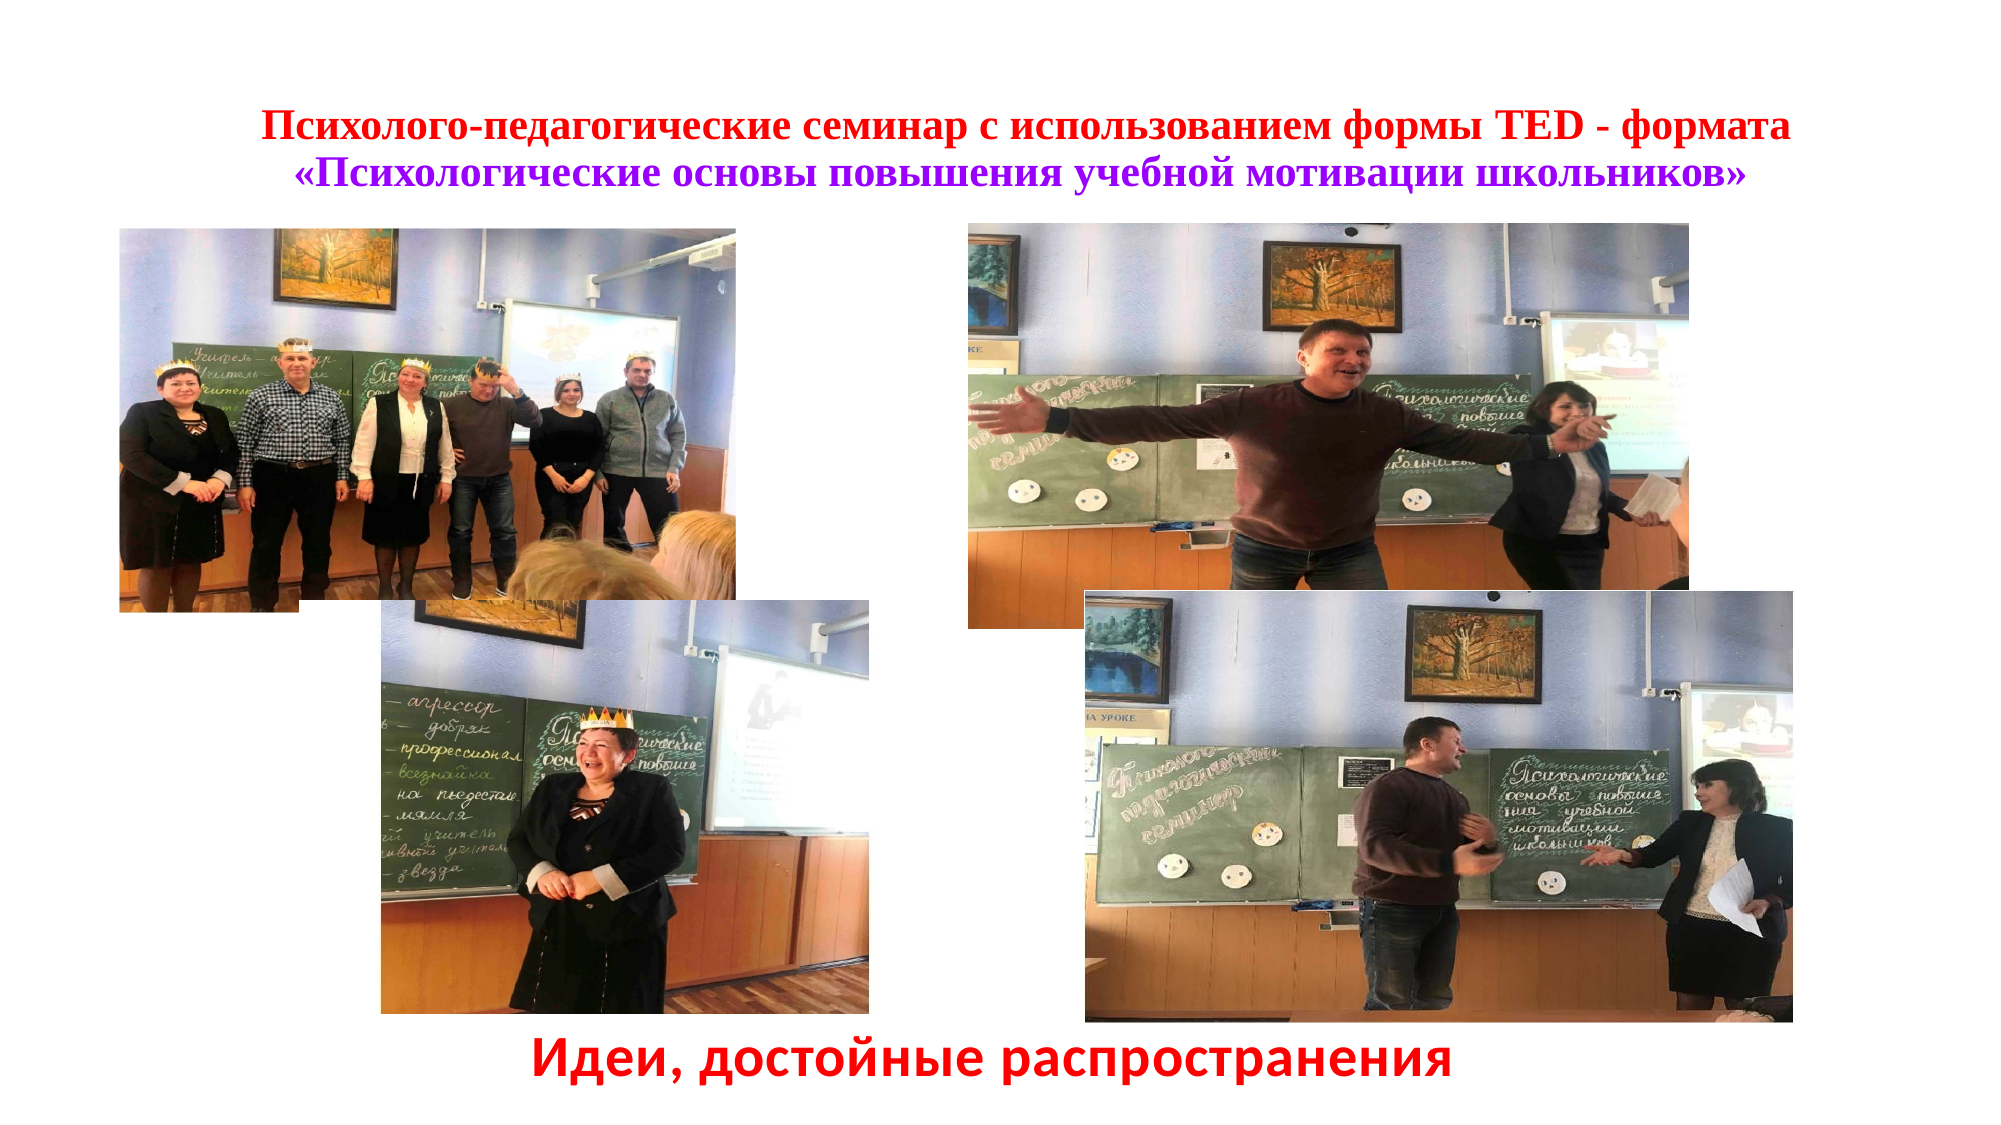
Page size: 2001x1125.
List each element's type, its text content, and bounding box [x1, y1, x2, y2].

text_box Идеи, достойные распространения [516, 1010, 1471, 1096]
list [968, 223, 1689, 629]
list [119, 228, 736, 613]
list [299, 600, 950, 1014]
title Психолого-педагогические семинар с использованием формы TED - формата «Психологические основы повышения учебной мотивации школьников» [99, 45, 1954, 258]
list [1083, 590, 1795, 1023]
